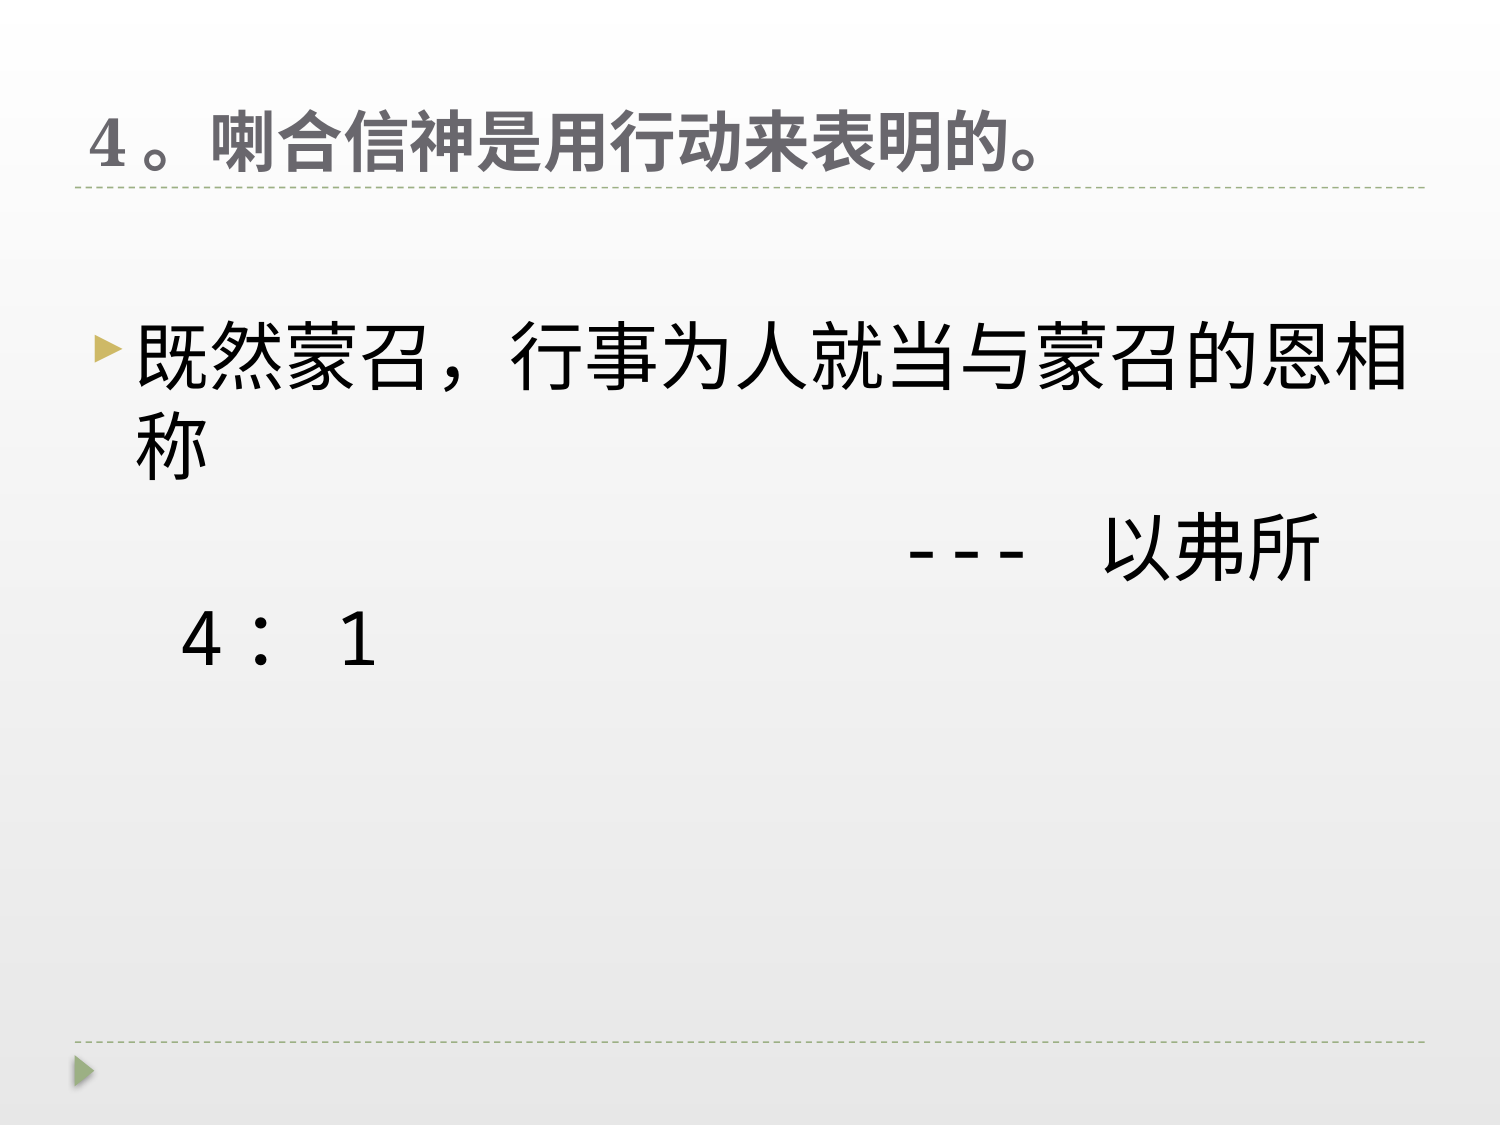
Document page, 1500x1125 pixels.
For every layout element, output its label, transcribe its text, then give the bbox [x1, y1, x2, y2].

title 4。喇合信神是用行动来表明的。 [75, 24, 1425, 188]
list 既然蒙召，行事为人就当与蒙召的恩相称 --- 以弗所 4：1 [75, 200, 1425, 1010]
